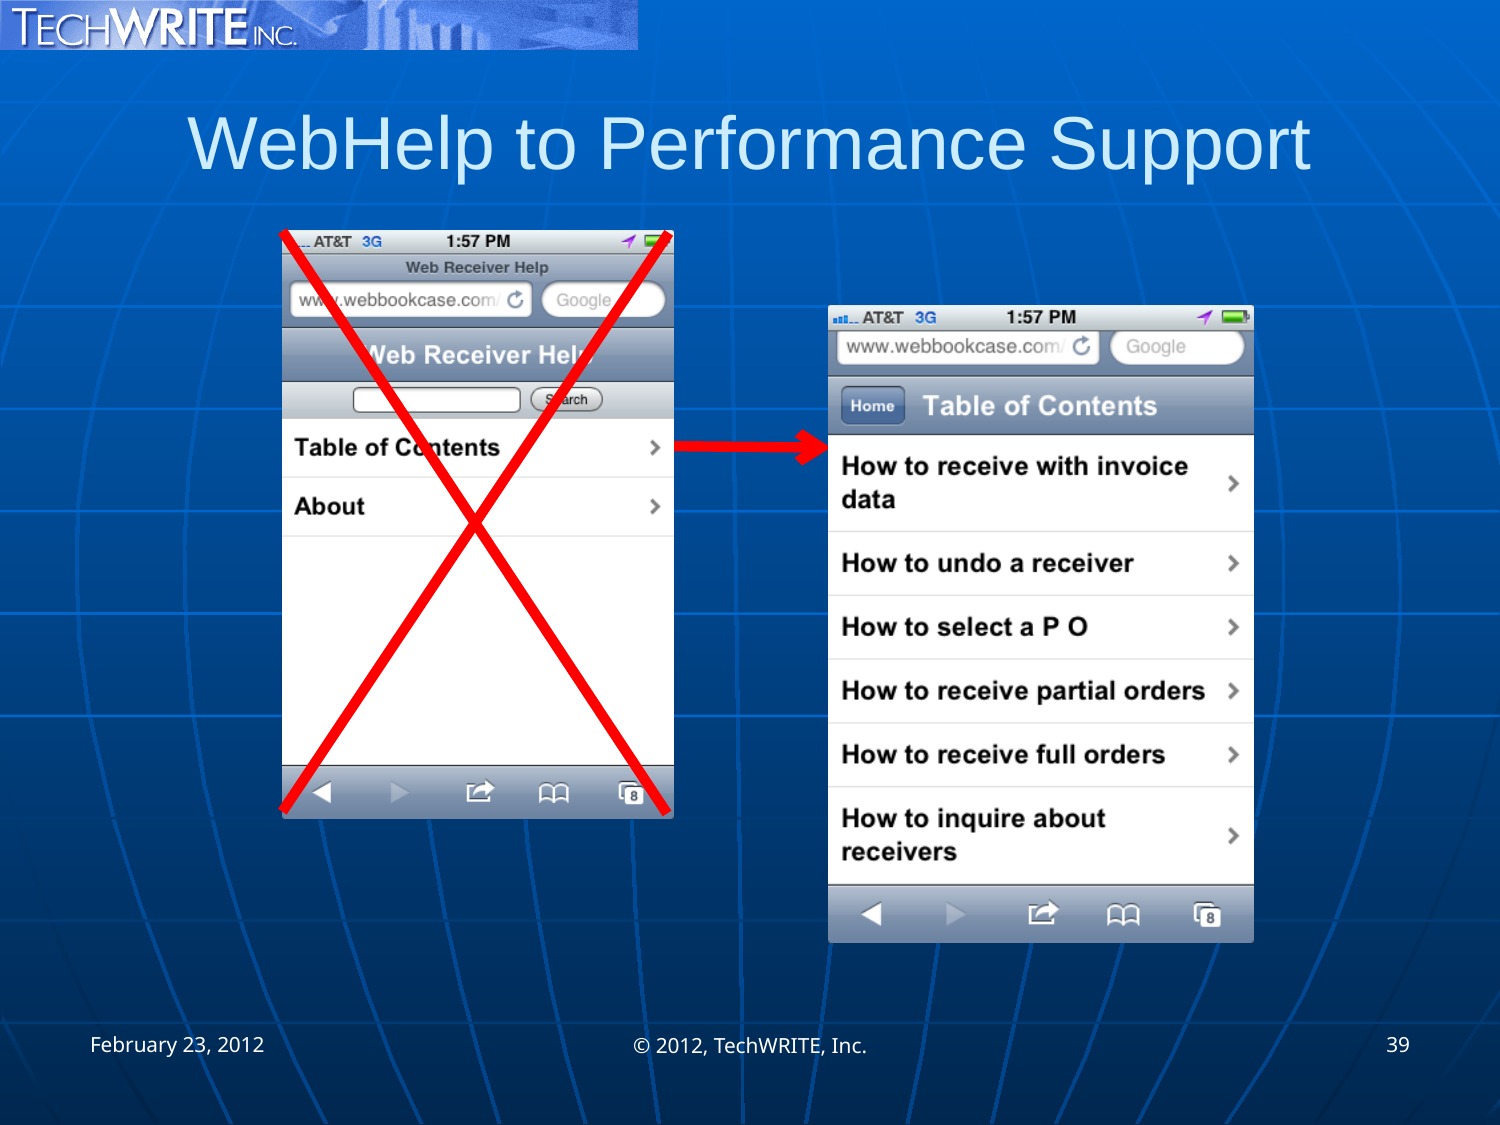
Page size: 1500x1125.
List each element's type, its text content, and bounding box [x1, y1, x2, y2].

footer © 2012, TechWRITE, Inc. [512, 1024, 988, 1101]
picture [828, 305, 1254, 944]
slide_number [74, 1023, 426, 1100]
picture [0, 0, 638, 50]
list [74, 224, 1426, 969]
slide_number 39 [1074, 1023, 1426, 1100]
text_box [282, 230, 669, 814]
title WebHelp to Performance Support [74, 45, 1426, 224]
picture [282, 230, 675, 819]
